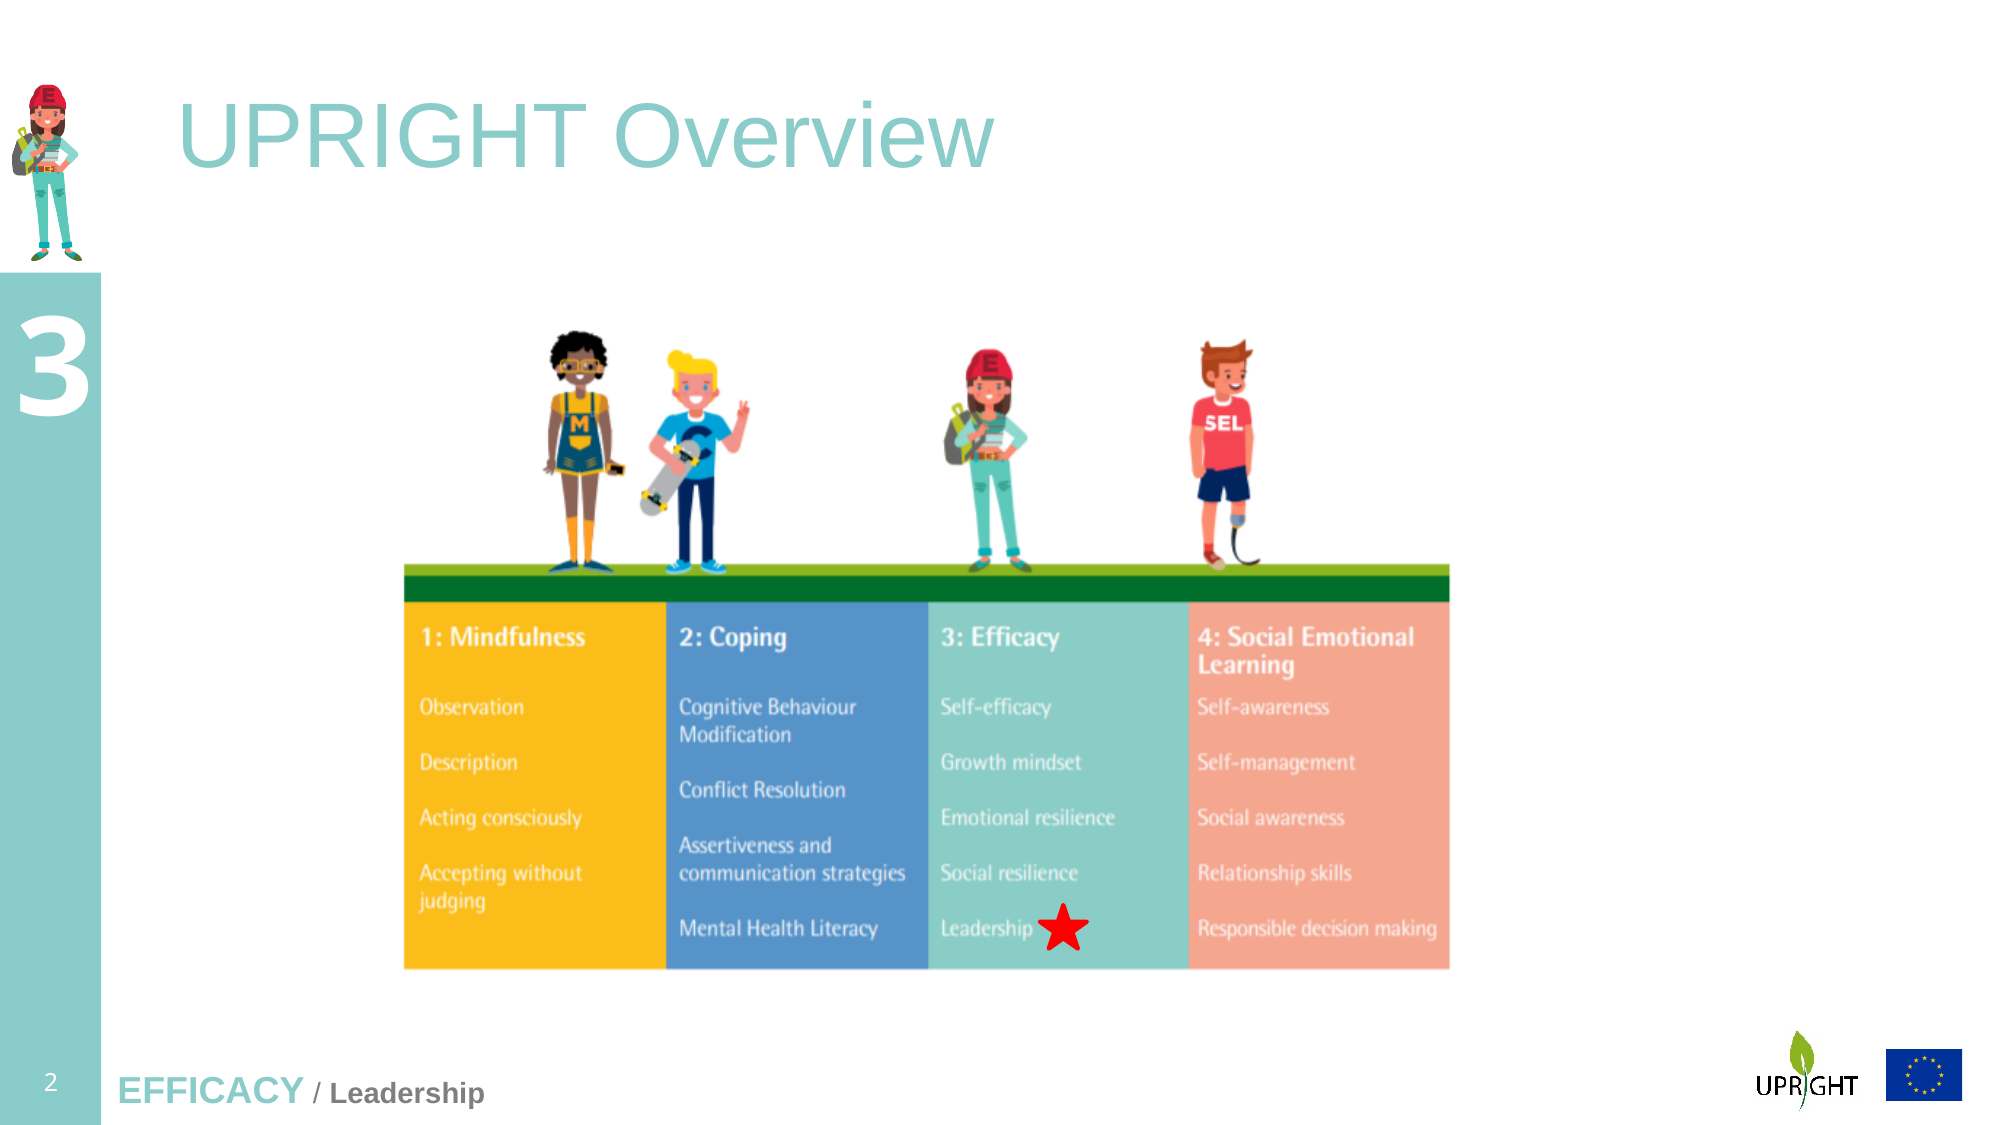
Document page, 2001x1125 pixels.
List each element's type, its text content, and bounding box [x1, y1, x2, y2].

picture [397, 302, 1467, 979]
picture [1741, 1024, 1869, 1120]
picture [1886, 1049, 1963, 1101]
picture [12, 83, 85, 265]
title UPRIGHT Overview [161, 60, 1918, 216]
